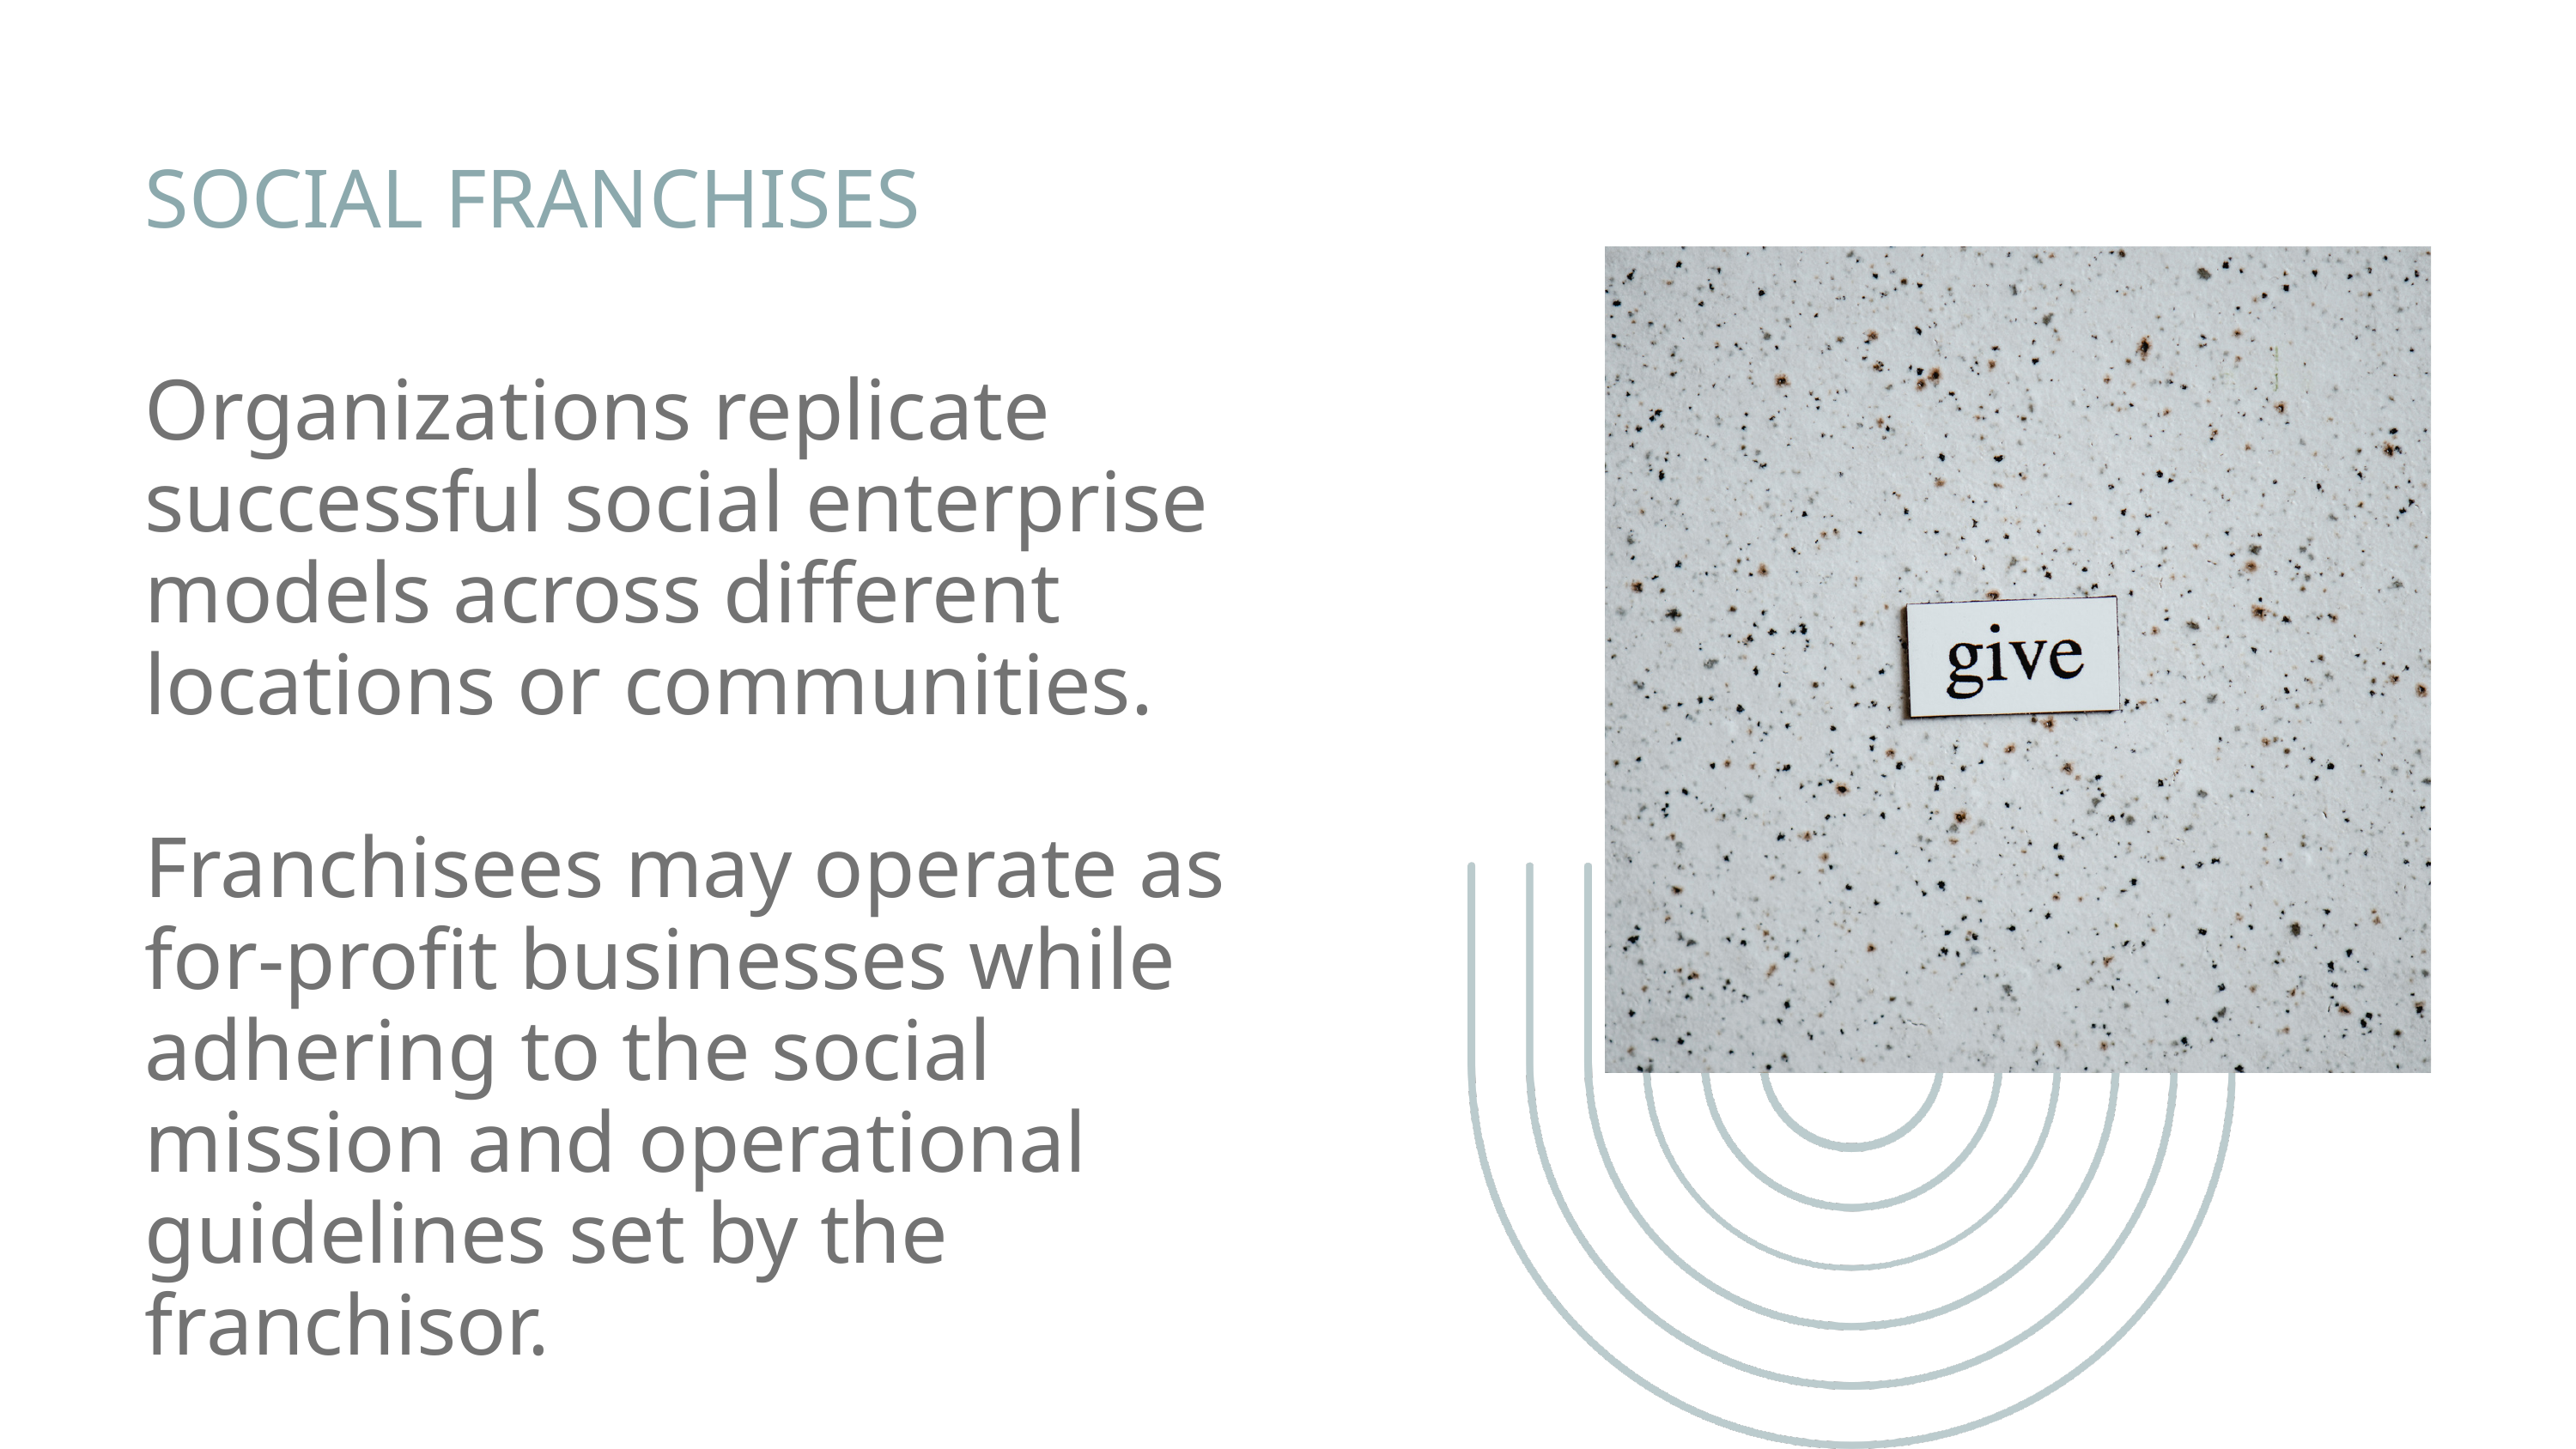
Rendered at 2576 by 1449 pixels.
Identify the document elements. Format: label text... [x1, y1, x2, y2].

text_box Organizations replicate successful social enterprise models across different locations or communities. Franchisees may operate as for-profit businesses while adhering to the social mission and operational guidelines set by the franchisor. [144, 365, 1289, 1372]
text_box [1467, 862, 2236, 1449]
text_box SOCIAL FRANCHISES [144, 155, 1018, 245]
text_box [1605, 246, 2432, 1073]
